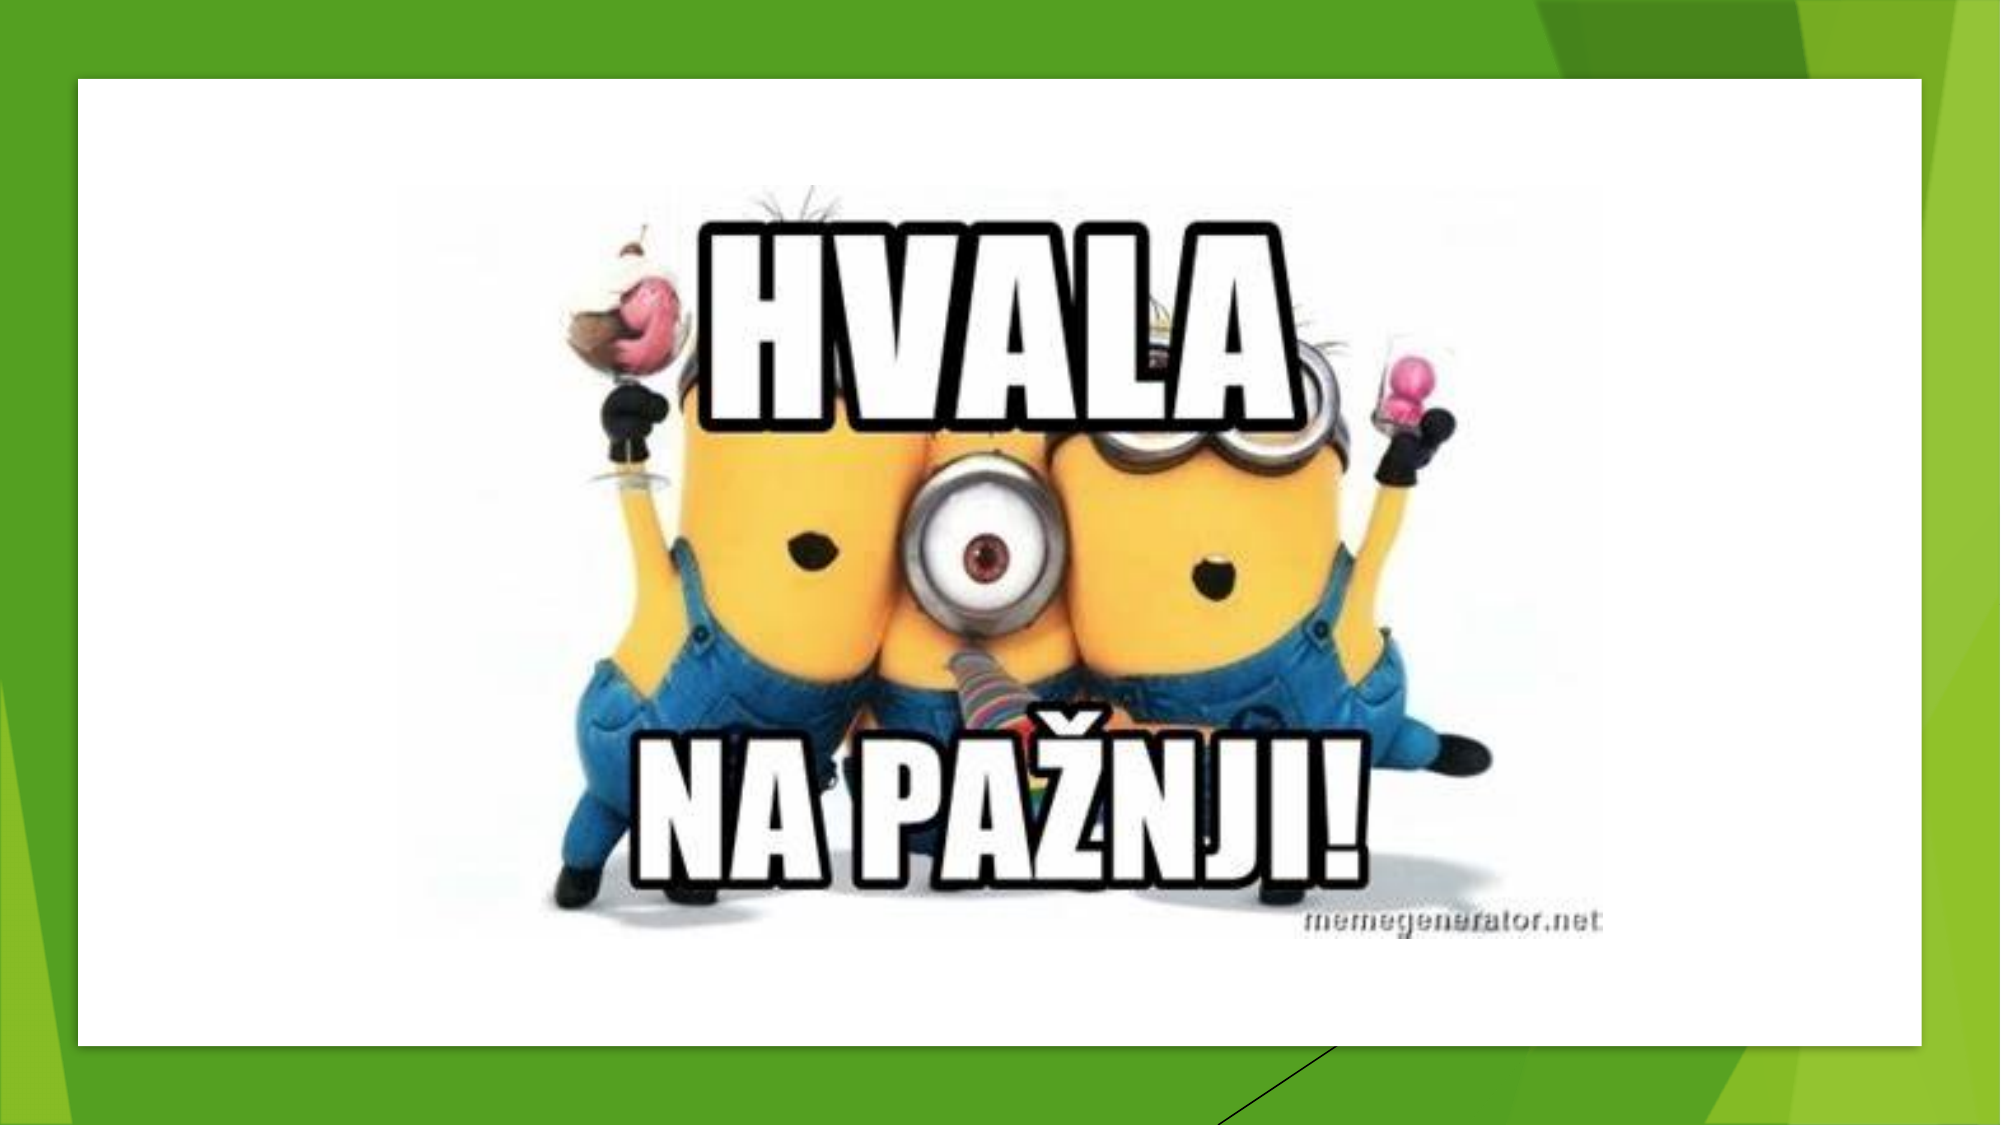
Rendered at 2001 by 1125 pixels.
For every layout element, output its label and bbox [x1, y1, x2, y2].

text_box [1, 0, 1997, 1122]
picture [400, 188, 1602, 938]
